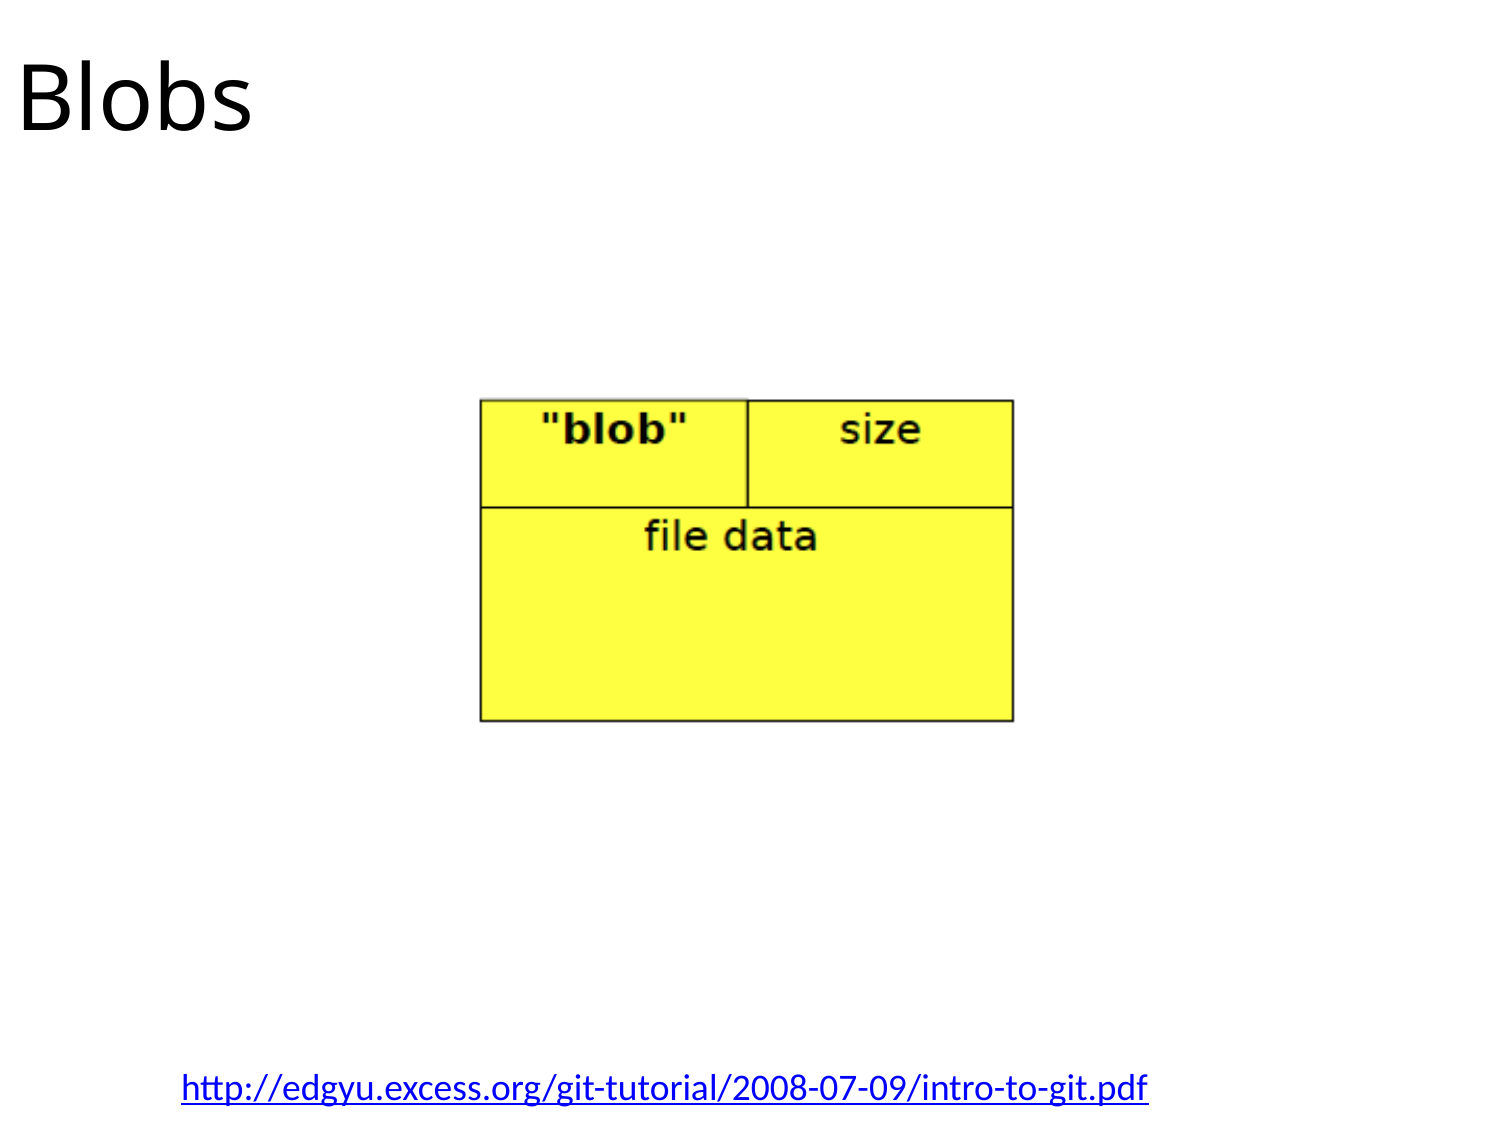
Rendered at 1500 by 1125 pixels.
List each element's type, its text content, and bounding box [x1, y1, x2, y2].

title Blobs [0, 0, 1500, 188]
text_box http://edgyu.excess.org/git-tutorial/2008-07-09/intro-to-git.pdf [166, 1055, 1164, 1116]
picture [474, 394, 1026, 731]
